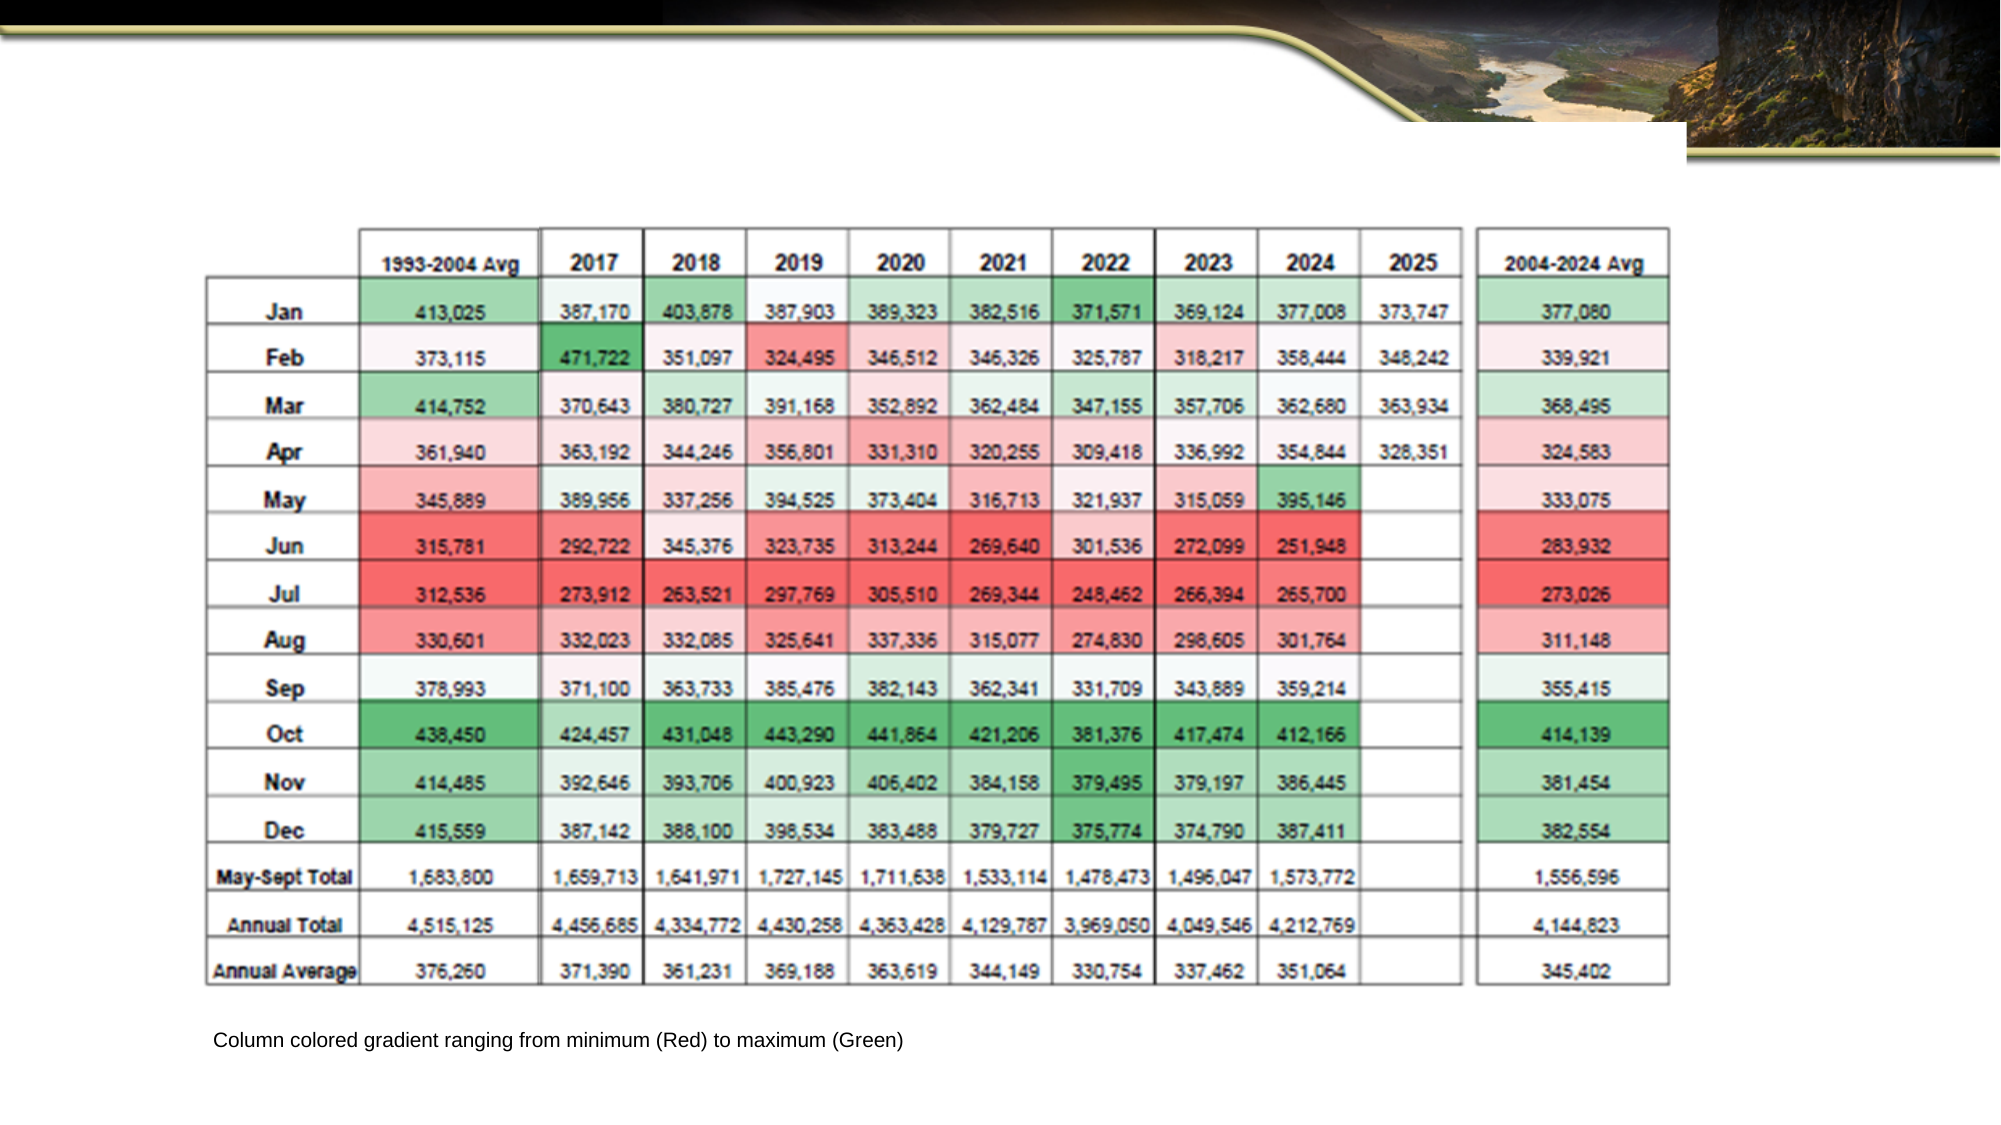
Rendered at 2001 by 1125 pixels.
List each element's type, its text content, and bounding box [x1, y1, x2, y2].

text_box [176, 121, 1687, 1004]
text_box Column colored gradient ranging from minimum (Red) to maximum (Green) [198, 1019, 1826, 1060]
picture [0, 0, 2001, 1125]
